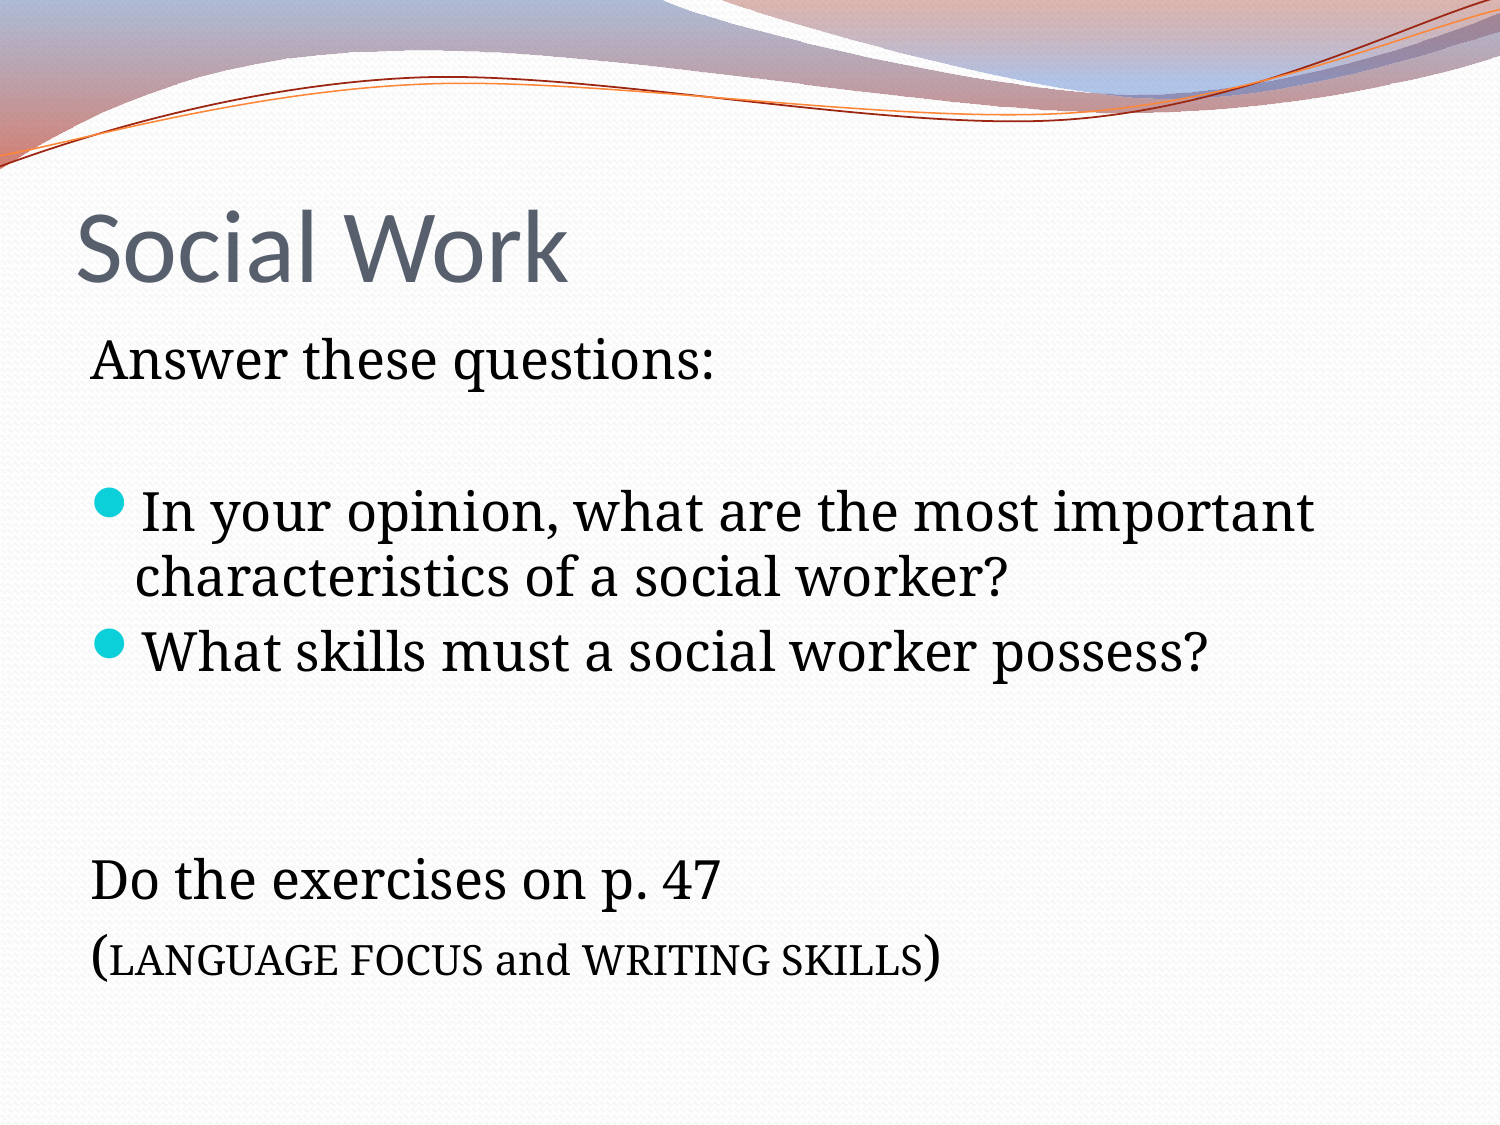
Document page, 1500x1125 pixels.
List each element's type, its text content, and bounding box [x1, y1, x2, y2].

title Social Work [74, 115, 1426, 304]
list Answer these questions: In your opinion, what are the most important characteristics of a social worker? What skills must a social worker possess? Do the exercises on p. 47 (LANGUAGE FOCUS and WRITING SKILLS) [74, 317, 1426, 1038]
